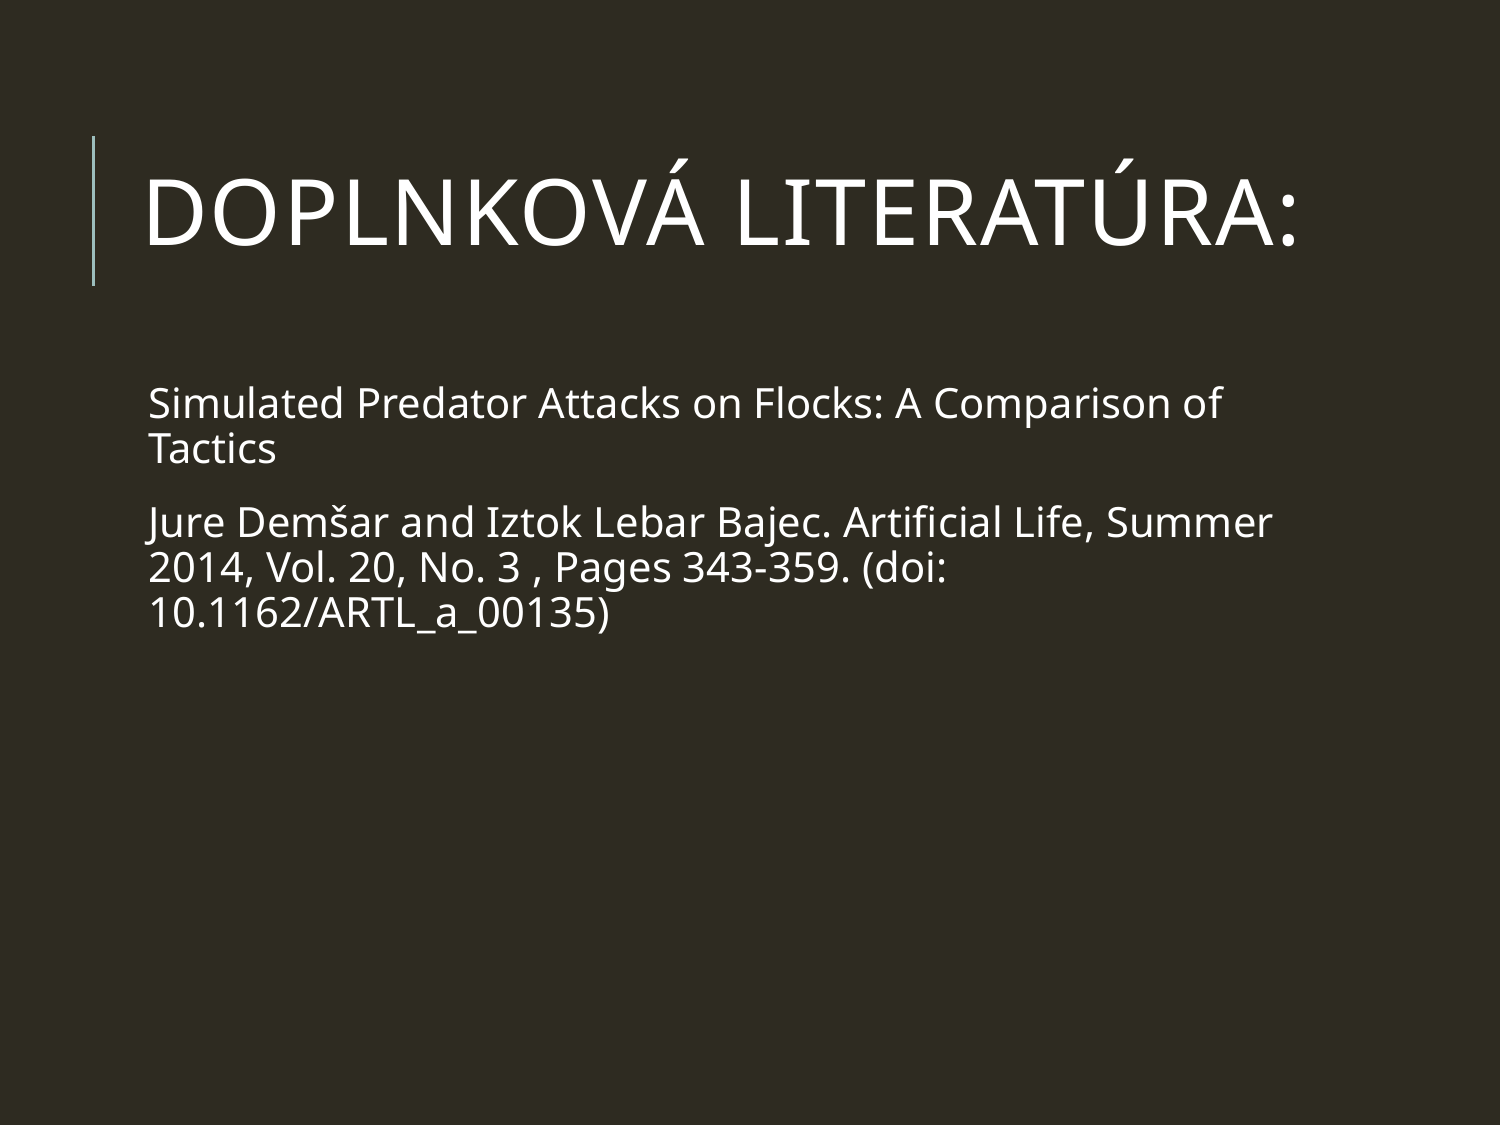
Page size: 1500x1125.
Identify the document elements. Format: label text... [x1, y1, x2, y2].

list Simulated Predator Attacks on Flocks: A Comparison of Tactics Jure Demšar and Iztok Lebar Bajec. Artificial Life, Summer 2014, Vol. 20, No. 3 , Pages 343-359. (doi: 10.1162/ARTL_a_00135) [126, 375, 1322, 1035]
title Doplnková literatúra: [126, 96, 1322, 342]
